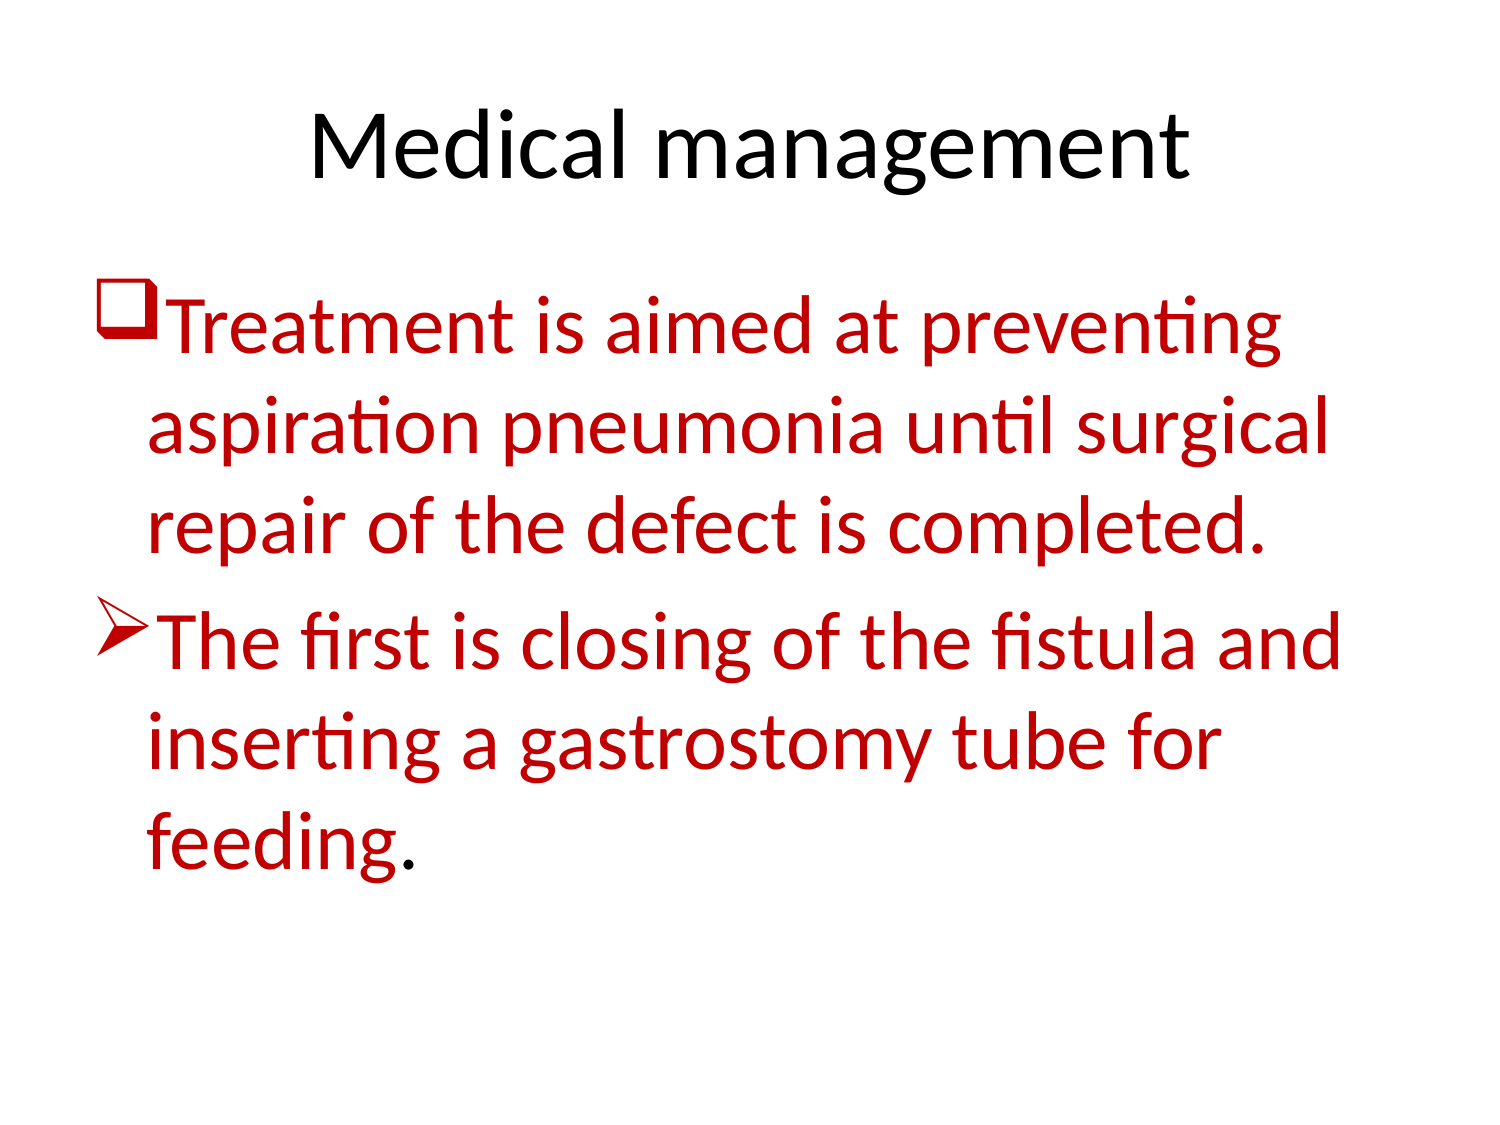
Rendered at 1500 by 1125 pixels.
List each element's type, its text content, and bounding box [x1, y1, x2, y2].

title Medical management [75, 45, 1425, 233]
list Treatment is aimed at preventing aspiration pneumonia until surgical repair of the defect is completed. The first is closing of the fistula and inserting a gastrostomy tube for feeding. [75, 262, 1425, 1005]
